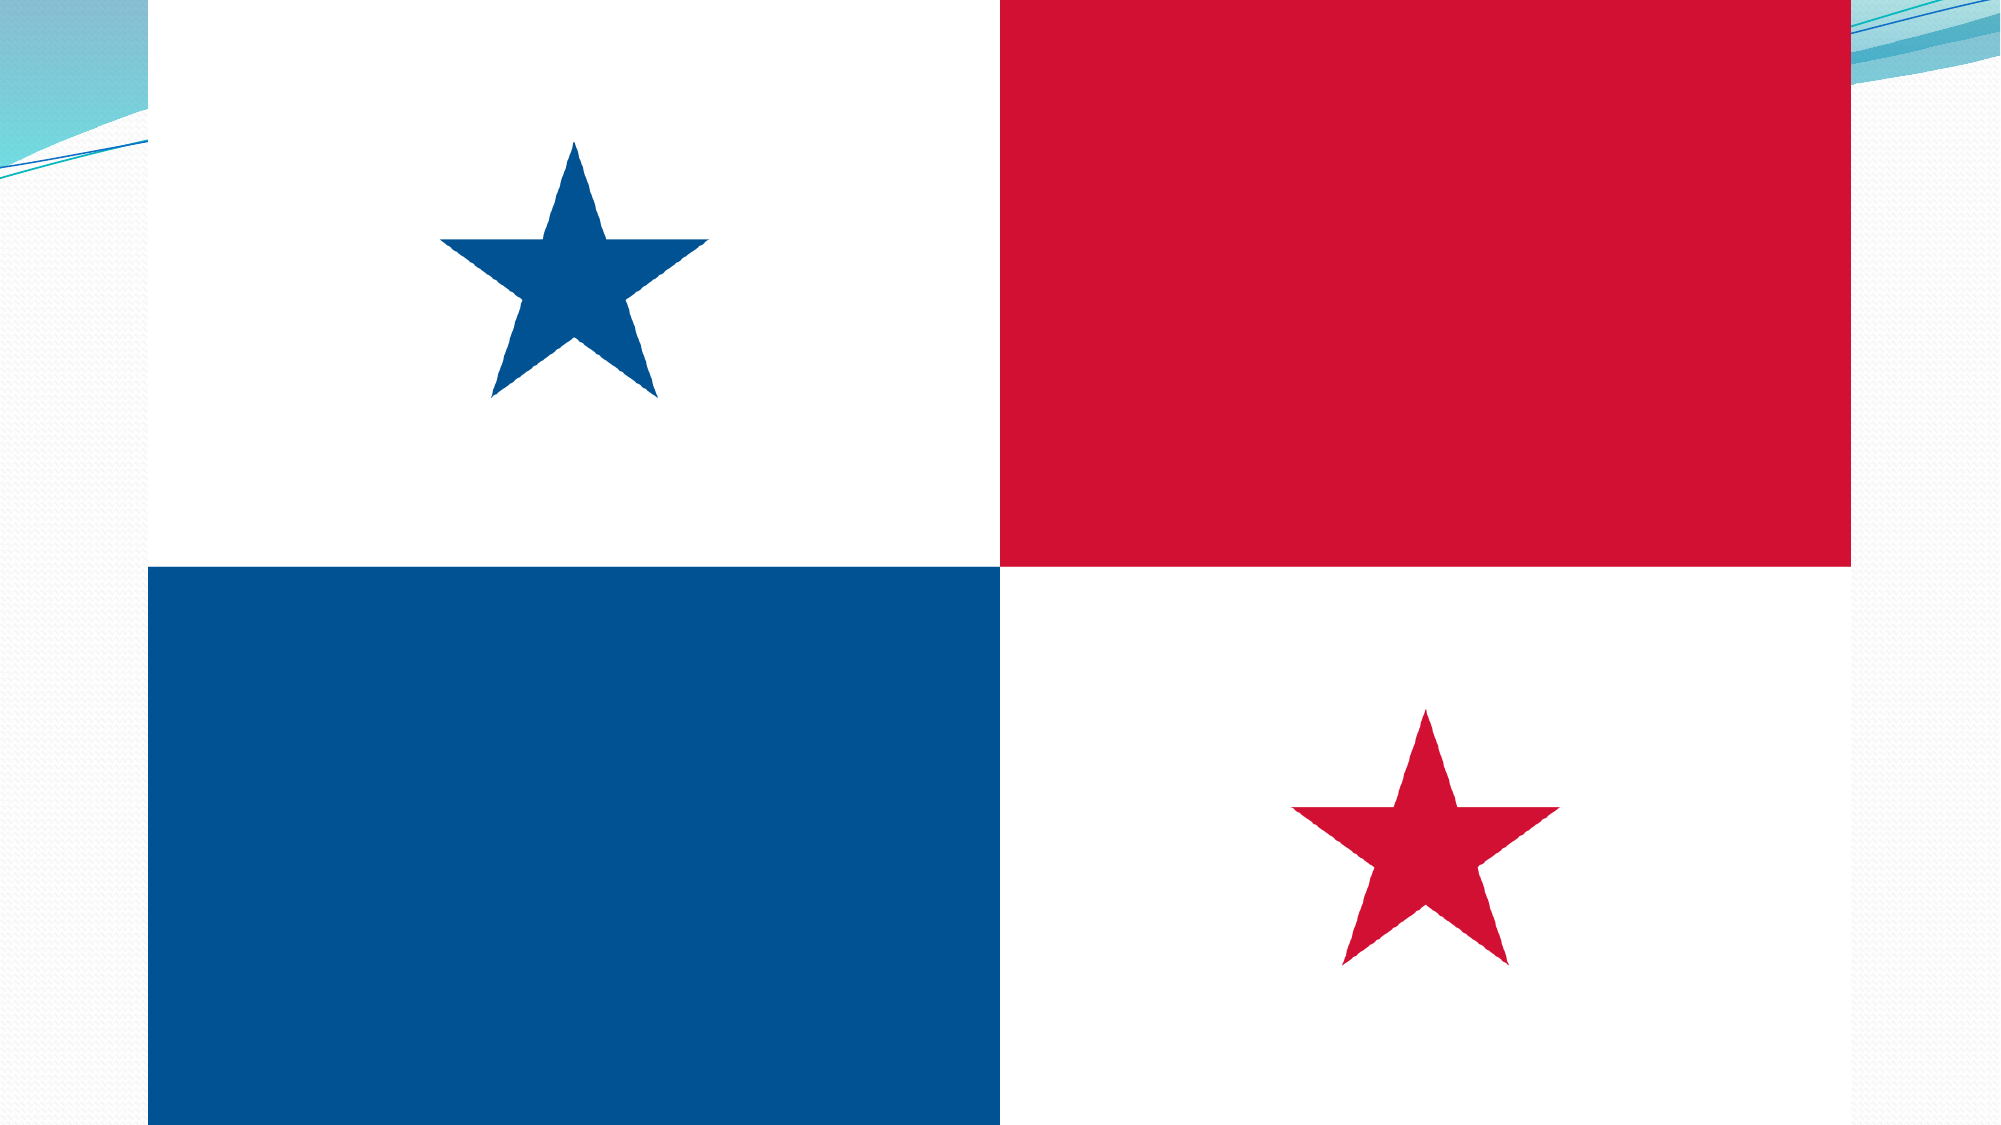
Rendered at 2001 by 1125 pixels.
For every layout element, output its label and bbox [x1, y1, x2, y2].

list [148, 0, 1852, 1125]
